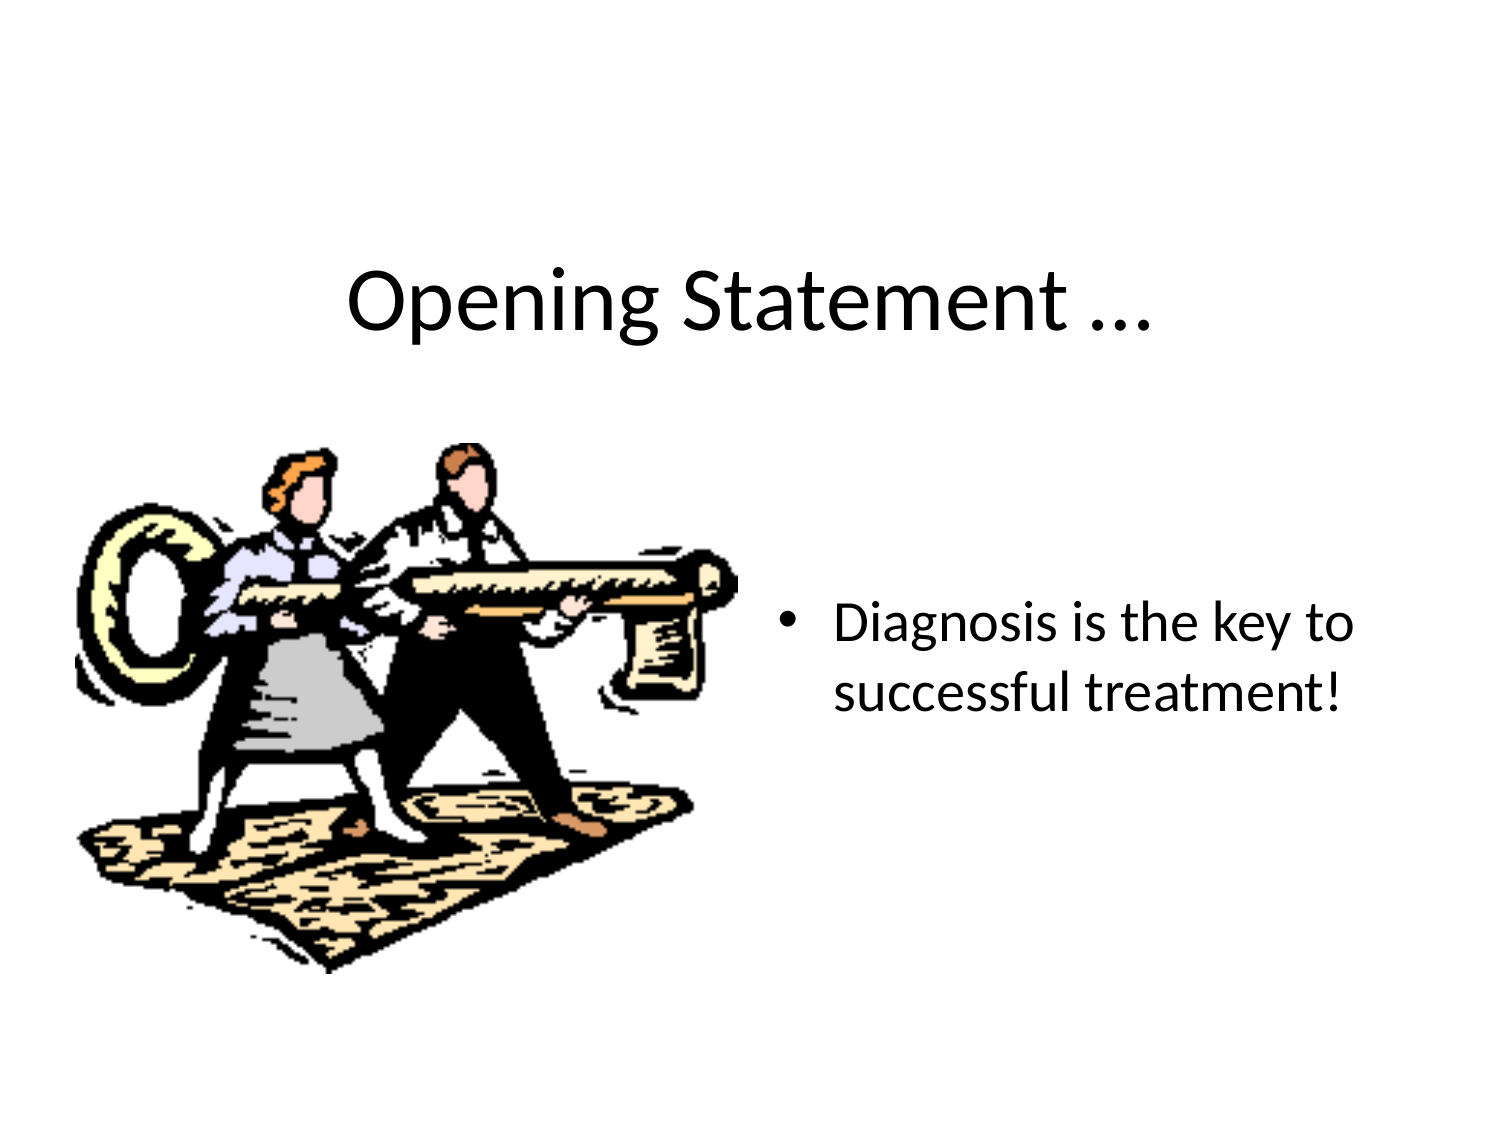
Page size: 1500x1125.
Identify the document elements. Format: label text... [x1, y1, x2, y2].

title Opening Statement … [74, 199, 1426, 388]
list Diagnosis is the key to successful treatment! [762, 412, 1426, 1006]
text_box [74, 443, 738, 974]
